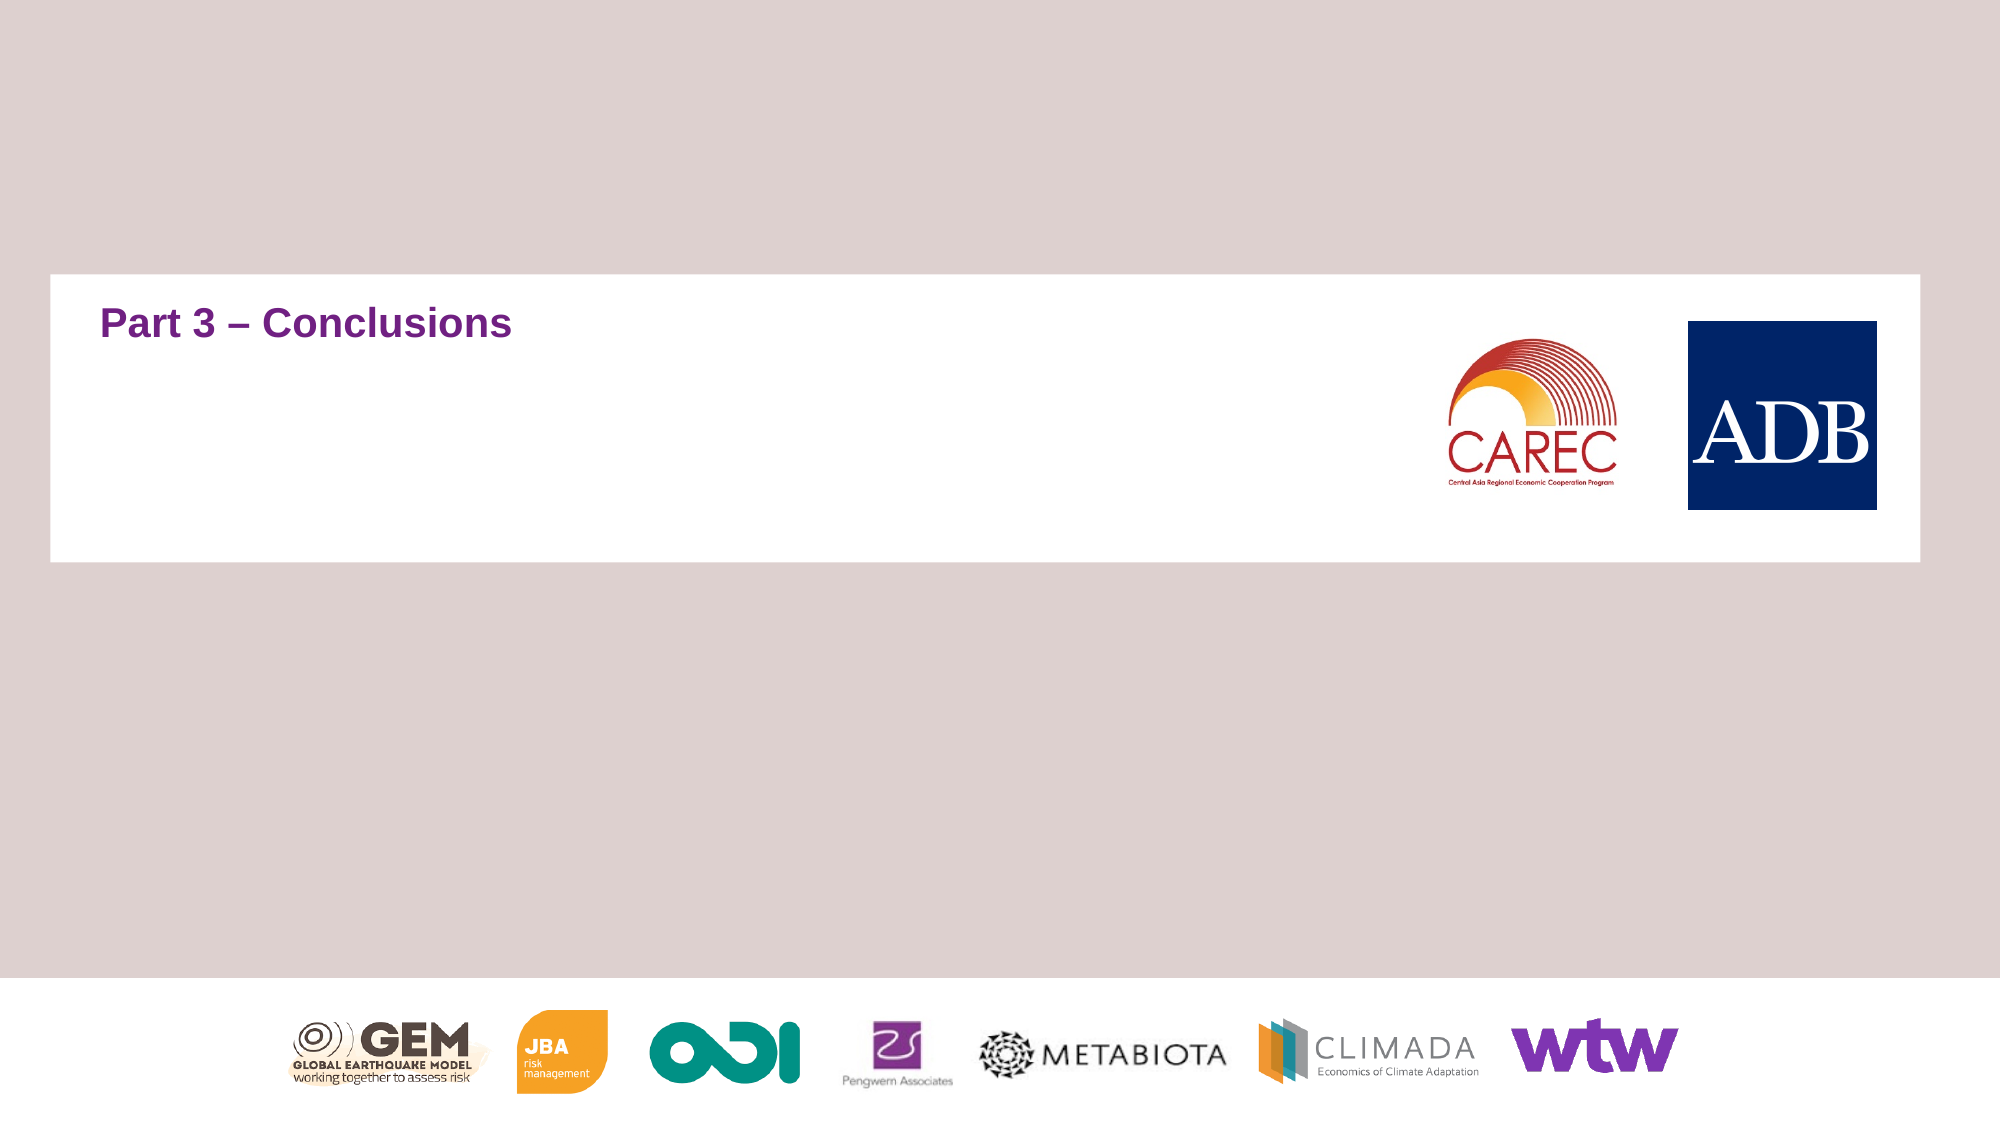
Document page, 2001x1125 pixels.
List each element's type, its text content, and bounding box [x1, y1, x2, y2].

picture [1500, 1007, 1689, 1083]
picture [284, 1010, 499, 1091]
picture [1688, 320, 1878, 510]
picture [516, 1010, 610, 1095]
picture [645, 1009, 807, 1097]
title Part 3 – Conclusions [99, 295, 1114, 359]
picture [1248, 1011, 1487, 1094]
picture [1445, 320, 1620, 495]
picture [838, 1015, 954, 1100]
picture [967, 1007, 1235, 1092]
